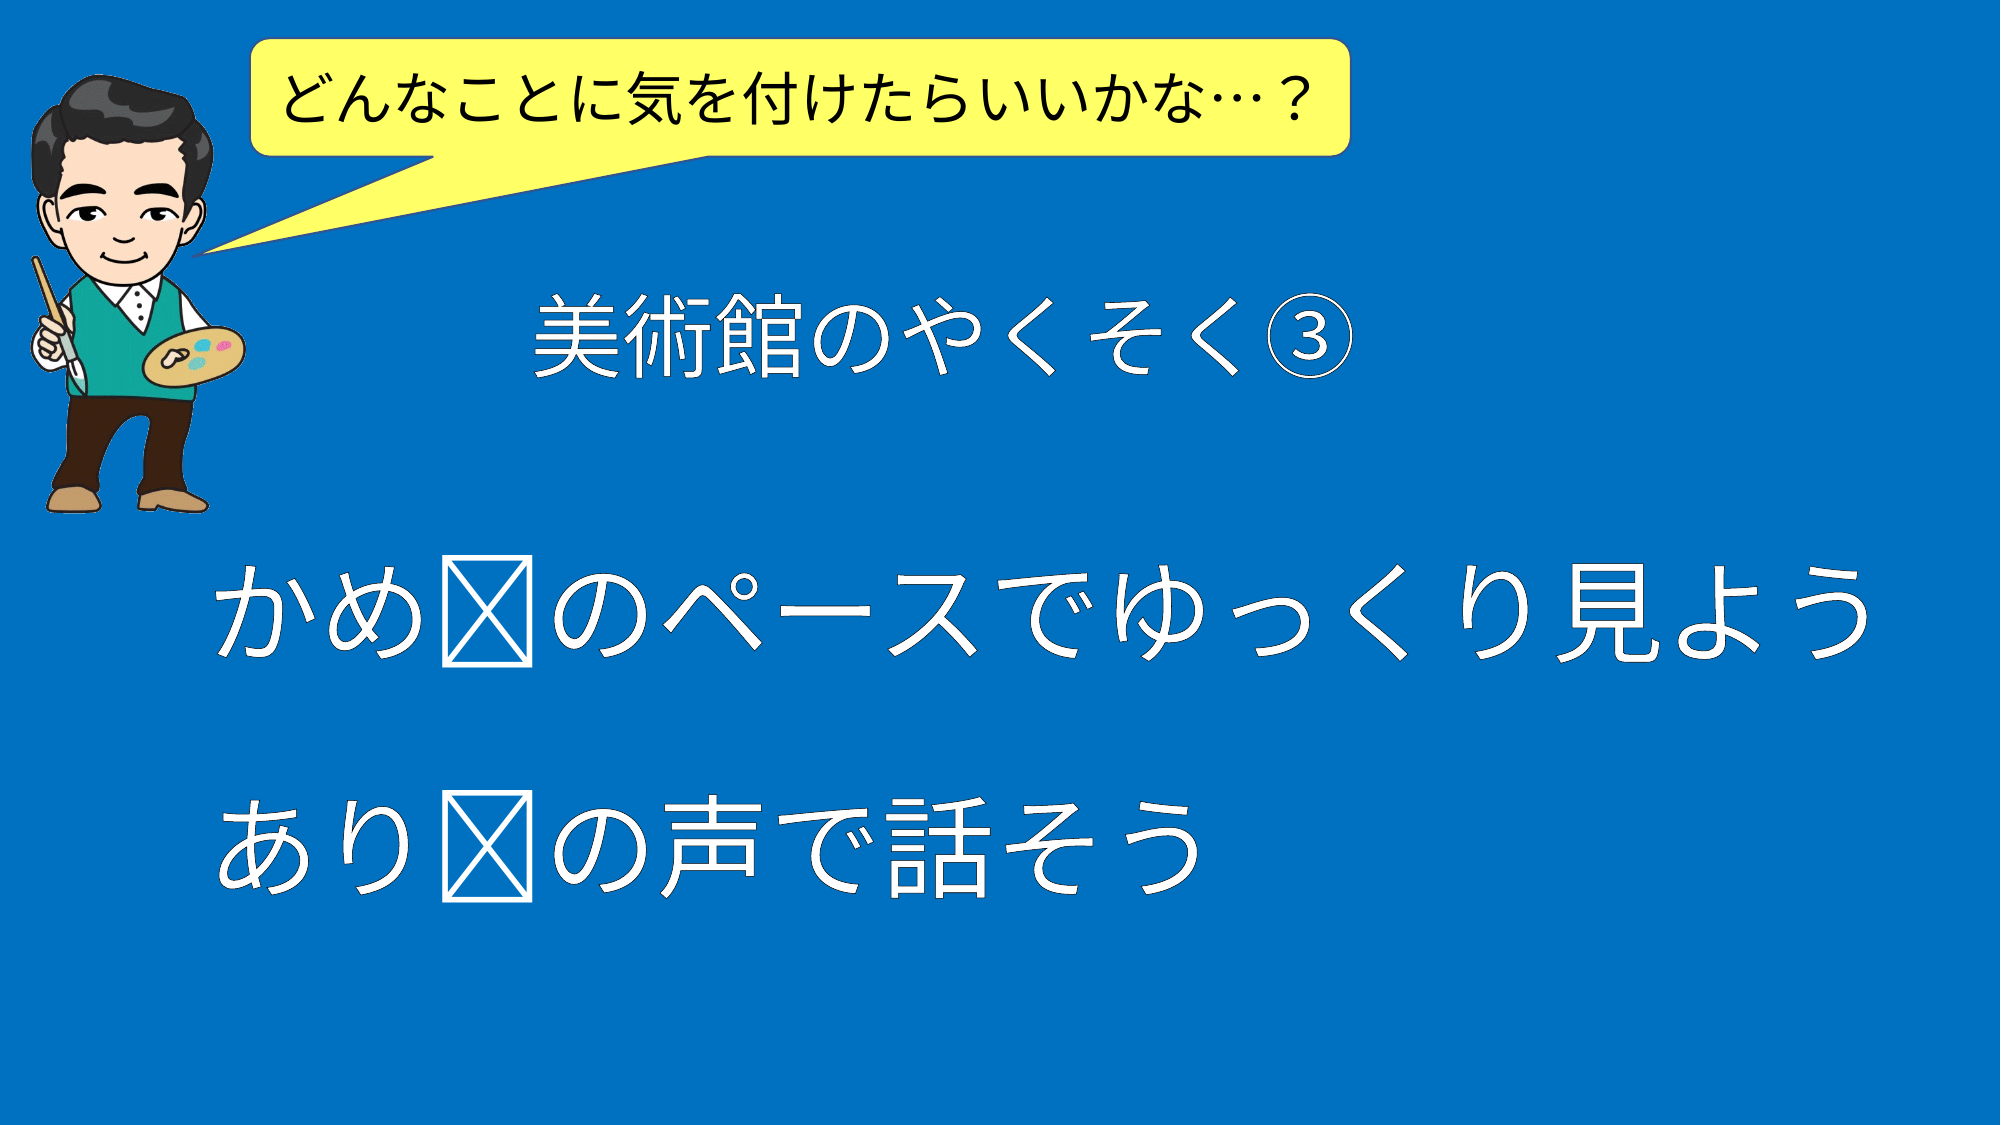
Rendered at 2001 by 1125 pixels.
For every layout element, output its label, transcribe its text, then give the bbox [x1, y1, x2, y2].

list かめ🐢のペースでゆっくり見よう あり🐜の声で話そう [191, 355, 2000, 1125]
text_box どんなことに気を付けたらいいかな…？ [248, 37, 1352, 247]
title 美術館のやくそく③ [515, 232, 1458, 355]
picture [26, 70, 250, 518]
